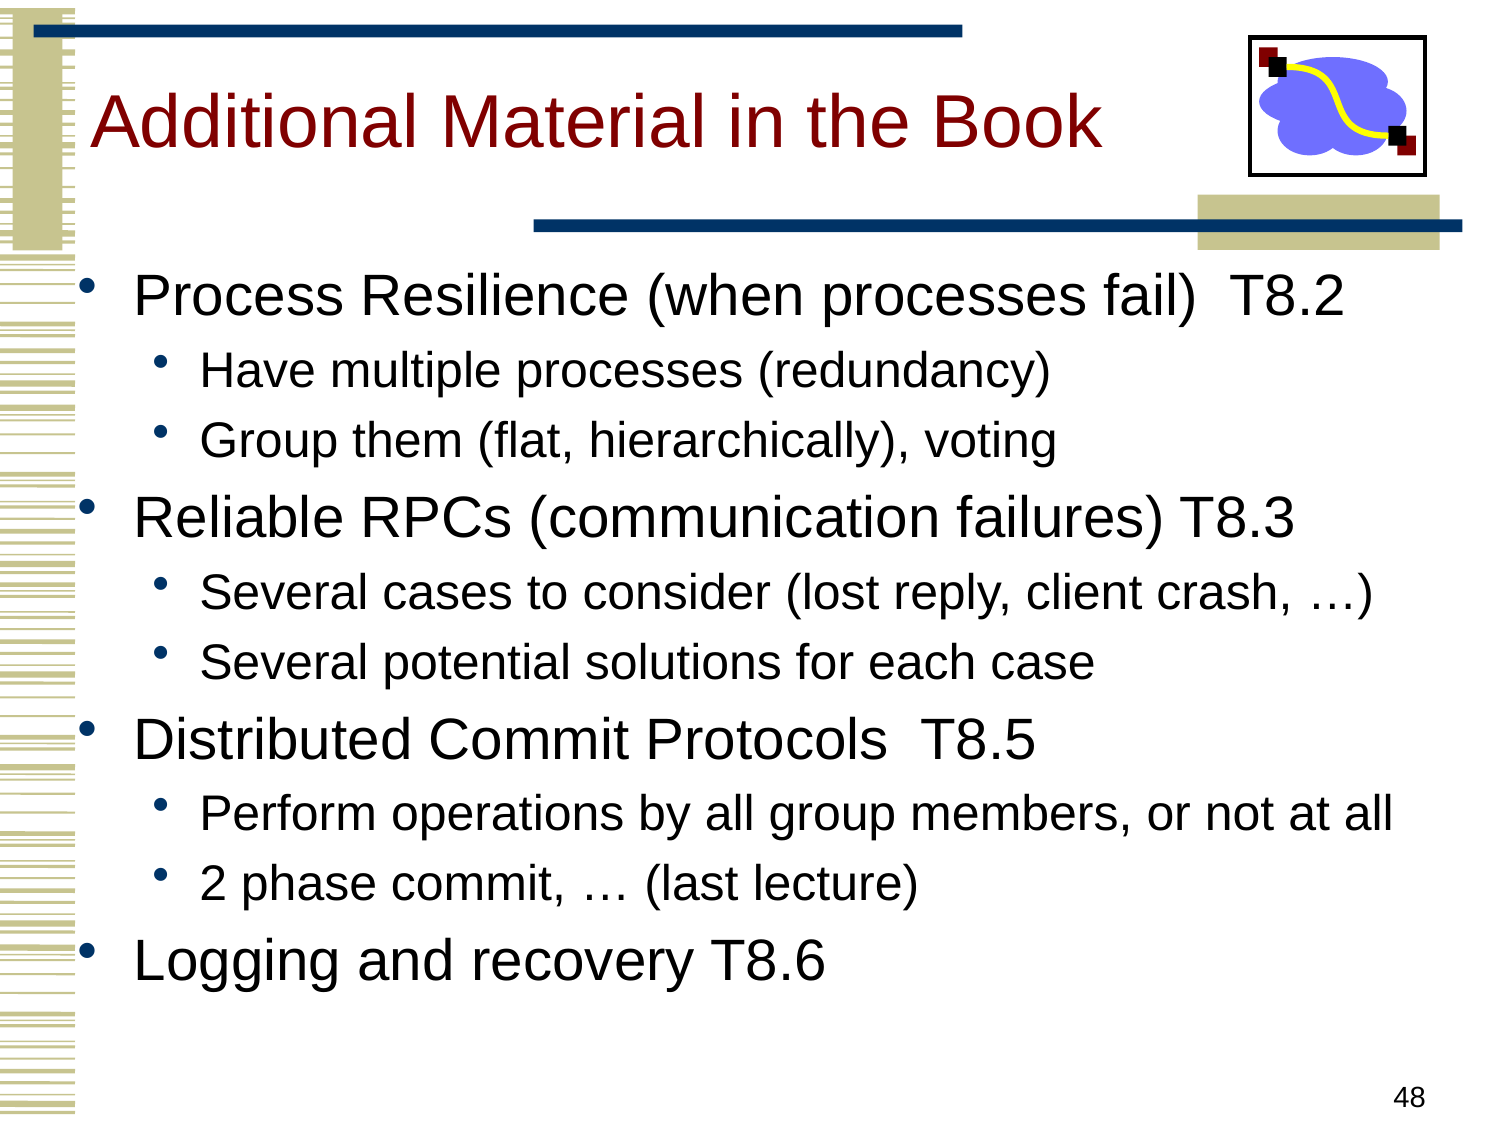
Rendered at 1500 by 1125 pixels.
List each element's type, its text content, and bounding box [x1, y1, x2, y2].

list Process Resilience (when processes fail) T8.2 Have multiple processes (redundancy) Group them (flat, hierarchically), voting Reliable RPCs (communication failures) T8.3 Several cases to consider (lost reply, client crash, …) Several potential solutions for each case Distributed Commit Protocols T8.5 Perform operations by all group members, or not at all 2 phase commit, … (last lecture) Logging and recovery T8.6 [62, 249, 1500, 1025]
title Additional Material in the Book [75, 24, 1250, 225]
slide_number 48 [1080, 1045, 1442, 1122]
